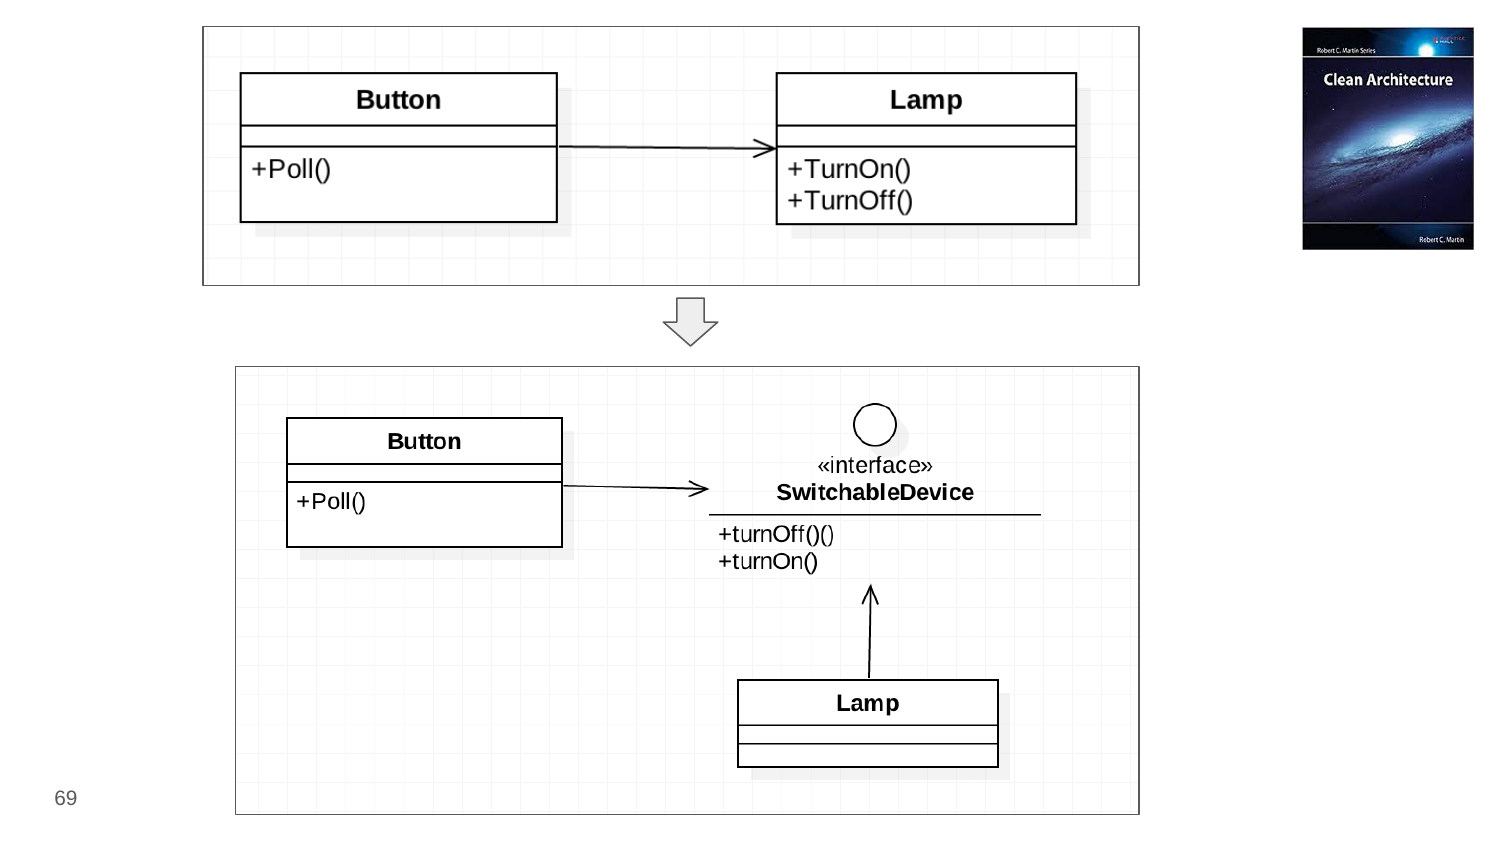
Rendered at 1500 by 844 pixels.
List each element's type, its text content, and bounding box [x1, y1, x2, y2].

slide_number ‹#› [2, 764, 93, 830]
picture [1302, 27, 1475, 251]
picture [236, 366, 1139, 814]
picture [203, 27, 1139, 285]
text_box [663, 298, 718, 347]
